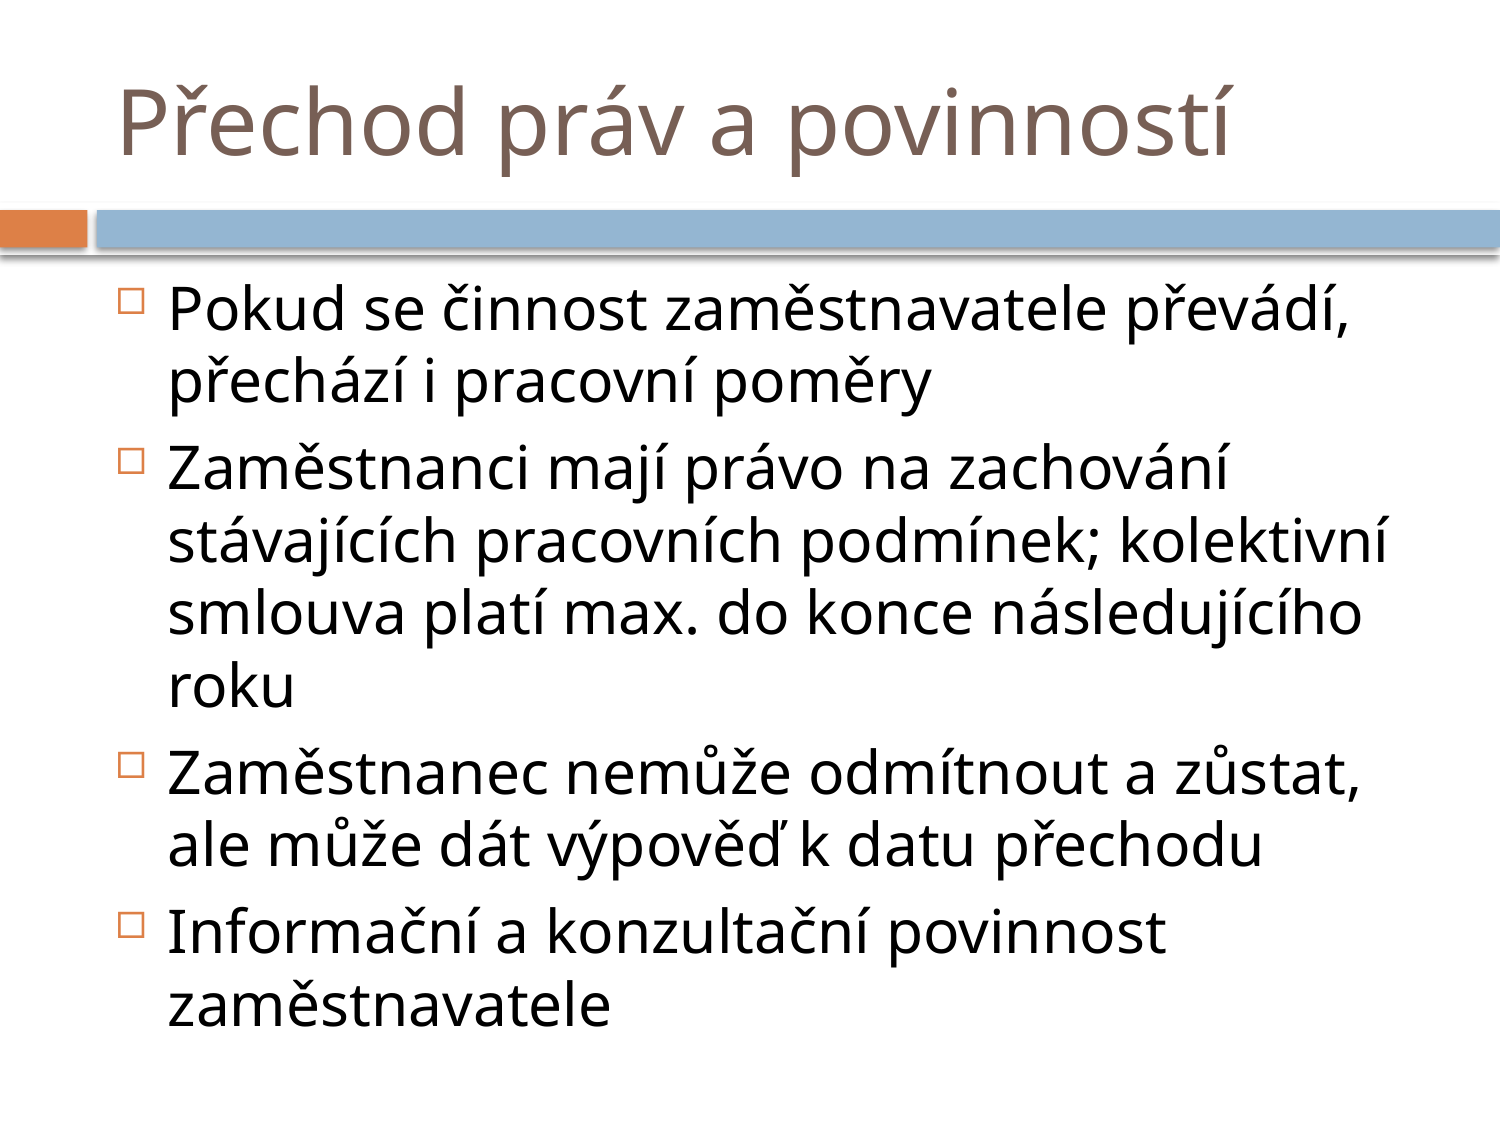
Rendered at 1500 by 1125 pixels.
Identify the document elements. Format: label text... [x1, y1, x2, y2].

title Přechod práv a povinností [100, 37, 1438, 200]
list Pokud se činnost zaměstnavatele převádí, přechází i pracovní poměry Zaměstnanci mají právo na zachování stávajících pracovních podmínek; kolektivní smlouva platí max. do konce následujícího roku Zaměstnanec nemůže odmítnout a zůstat, ale může dát výpověď k datu přechodu Informační a konzultační povinnost zaměstnavatele [100, 262, 1438, 1000]
